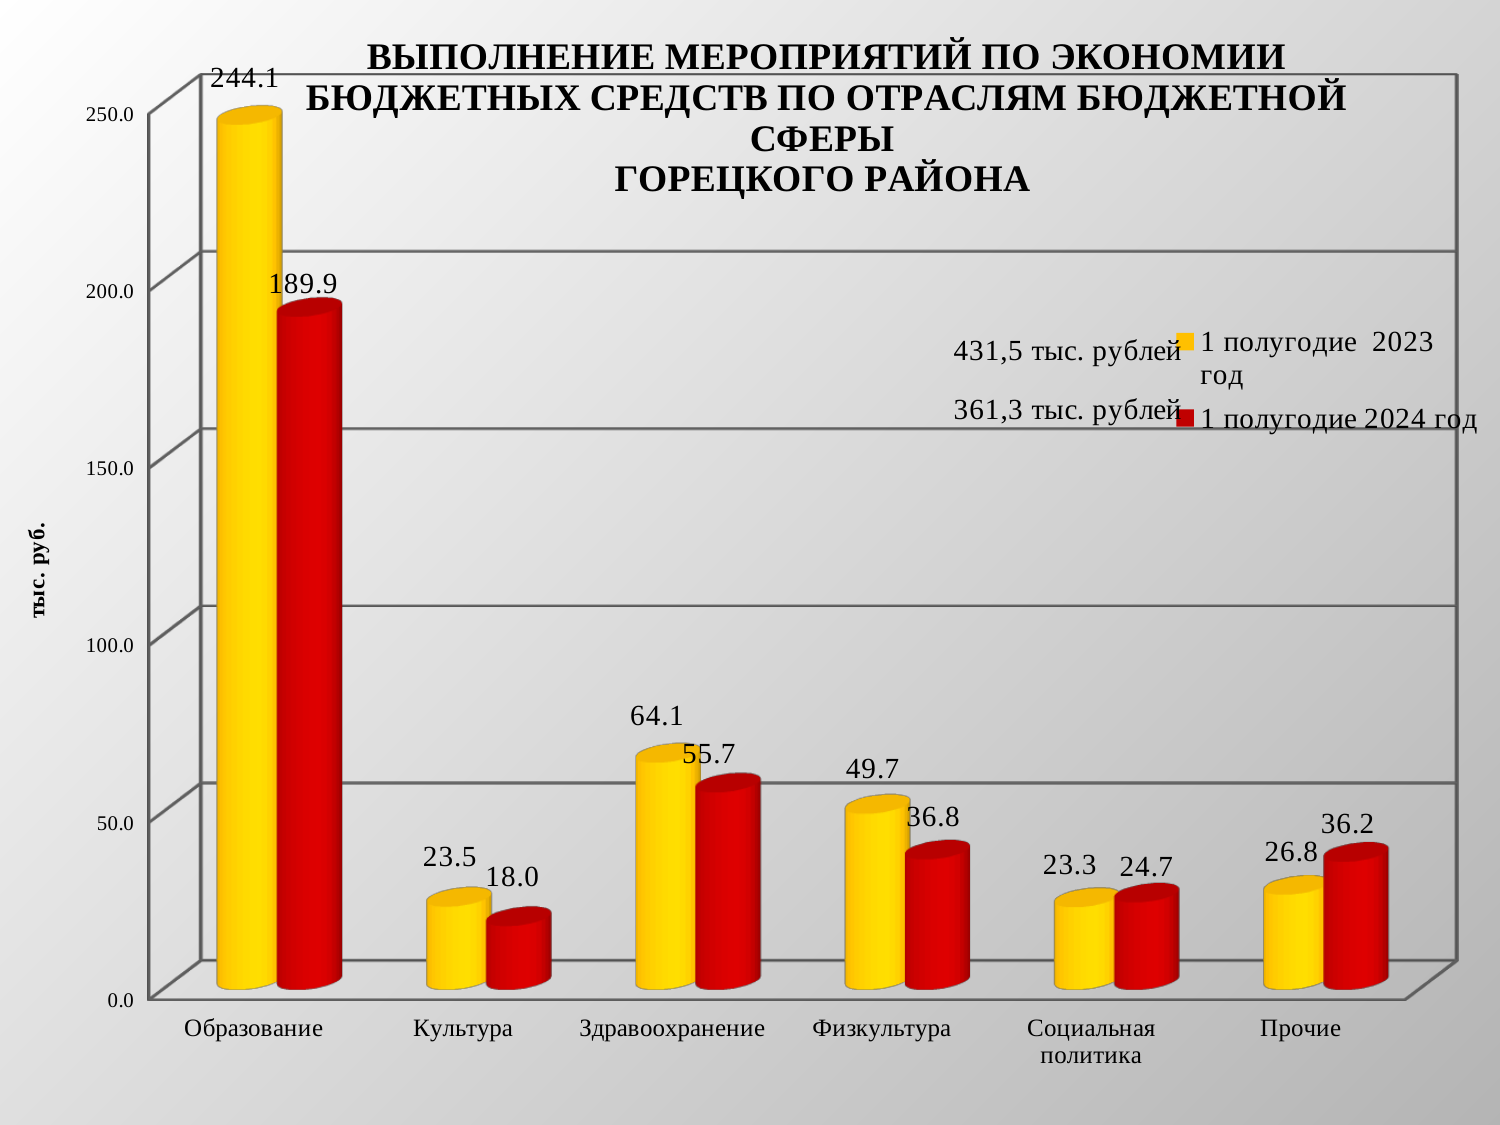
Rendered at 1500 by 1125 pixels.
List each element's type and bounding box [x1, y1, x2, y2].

chart [0, 0, 1500, 1125]
